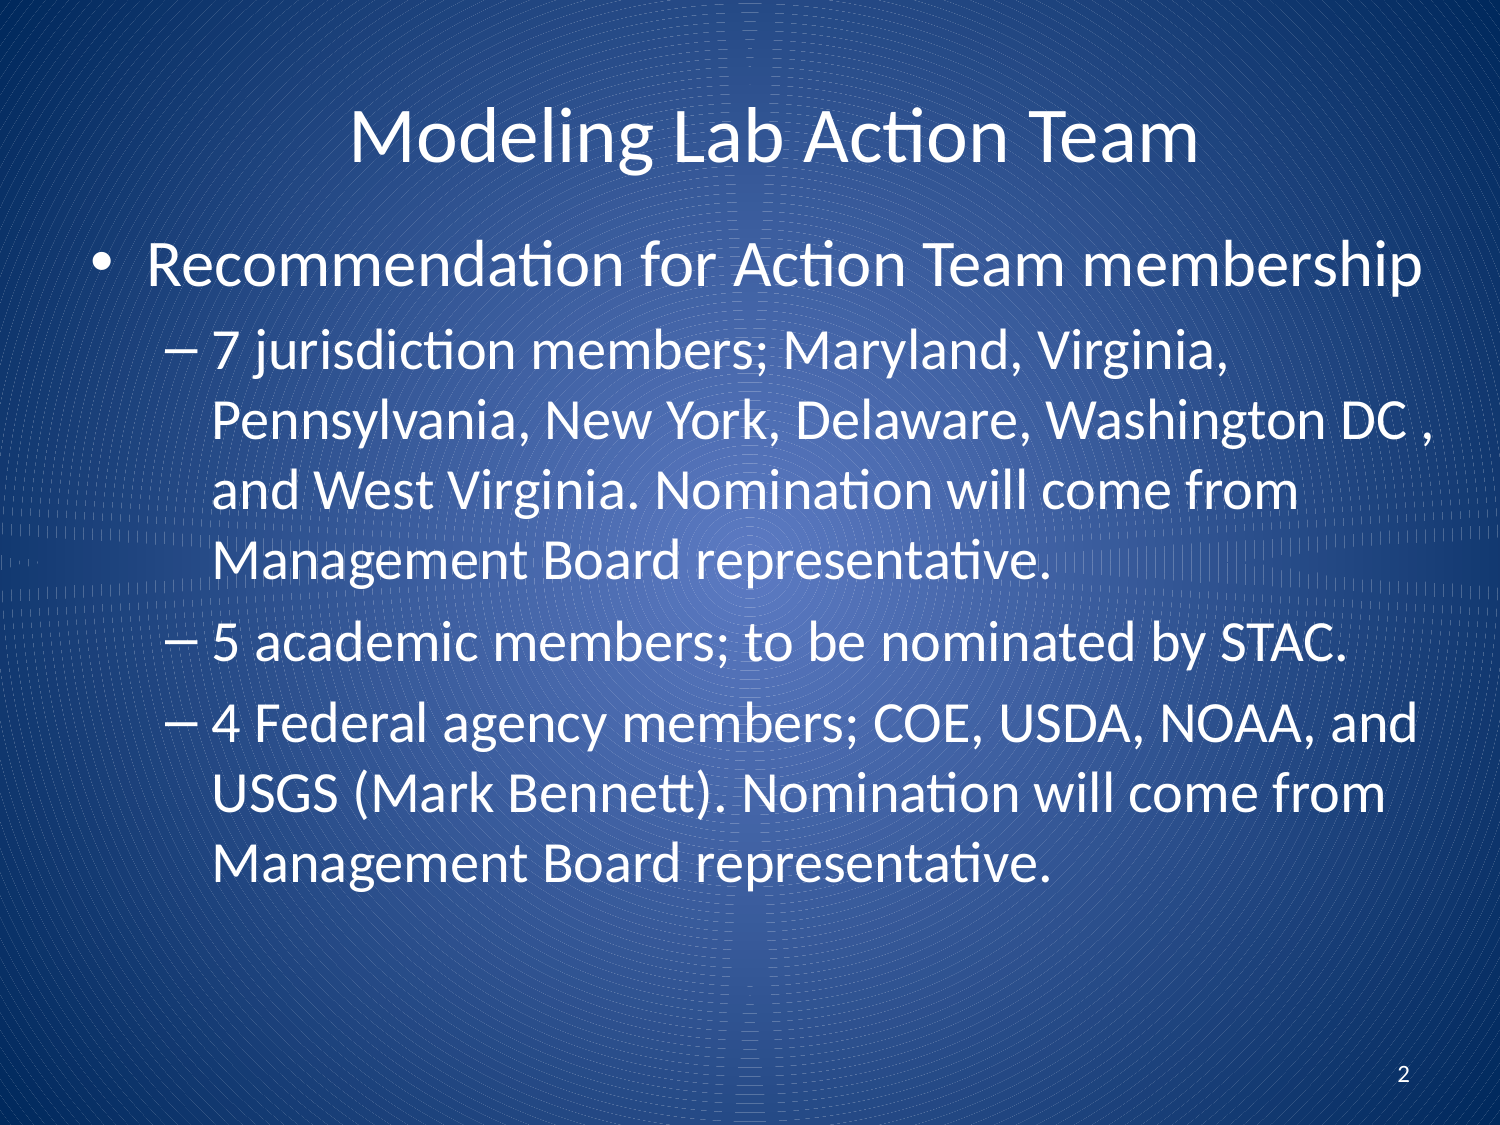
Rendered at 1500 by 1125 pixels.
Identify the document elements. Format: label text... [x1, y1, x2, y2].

title Modeling Lab Action Team [99, 37, 1450, 212]
list Recommendation for Action Team membership 7 jurisdiction members; Maryland, Virginia, Pennsylvania, New York, Delaware, Washington DC , and West Virginia. Nomination will come from Management Board representative. 5 academic members; to be nominated by STAC. 4 Federal agency members; COE, USDA, NOAA, and USGS (Mark Bennett). Nomination will come from Management Board representative. [75, 212, 1463, 1005]
slide_number 2 [1074, 1042, 1425, 1103]
